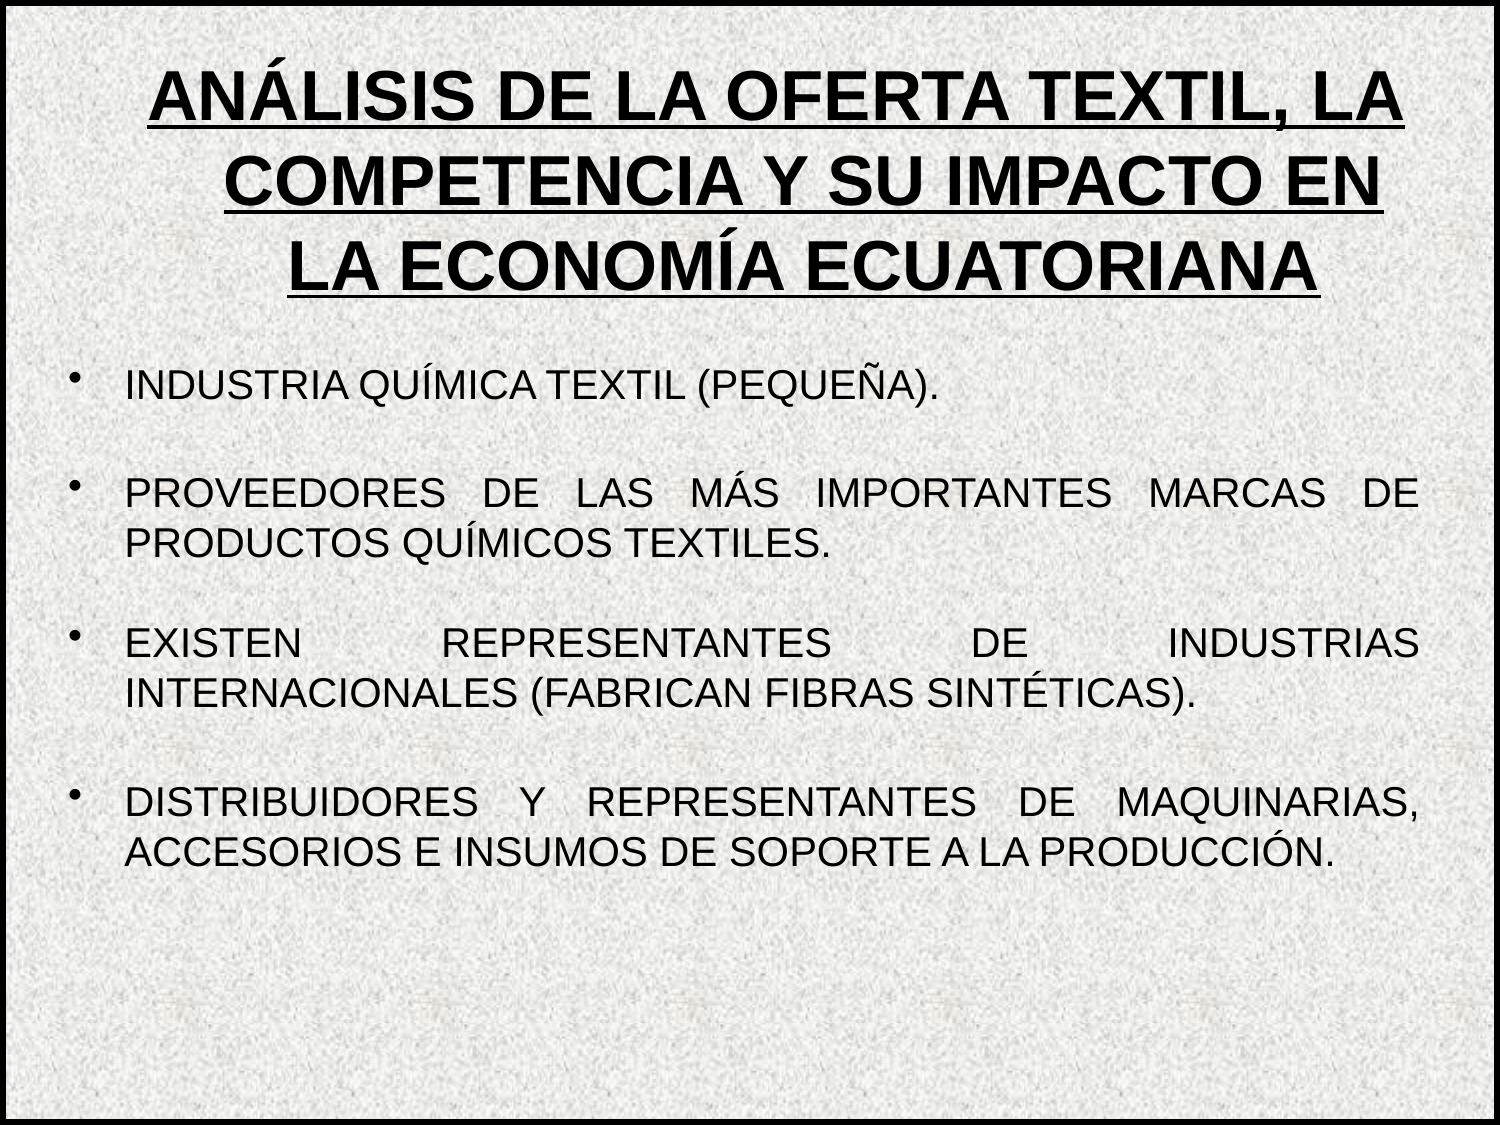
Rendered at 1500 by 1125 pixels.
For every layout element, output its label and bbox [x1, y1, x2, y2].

text_box [0, 0, 1500, 1125]
